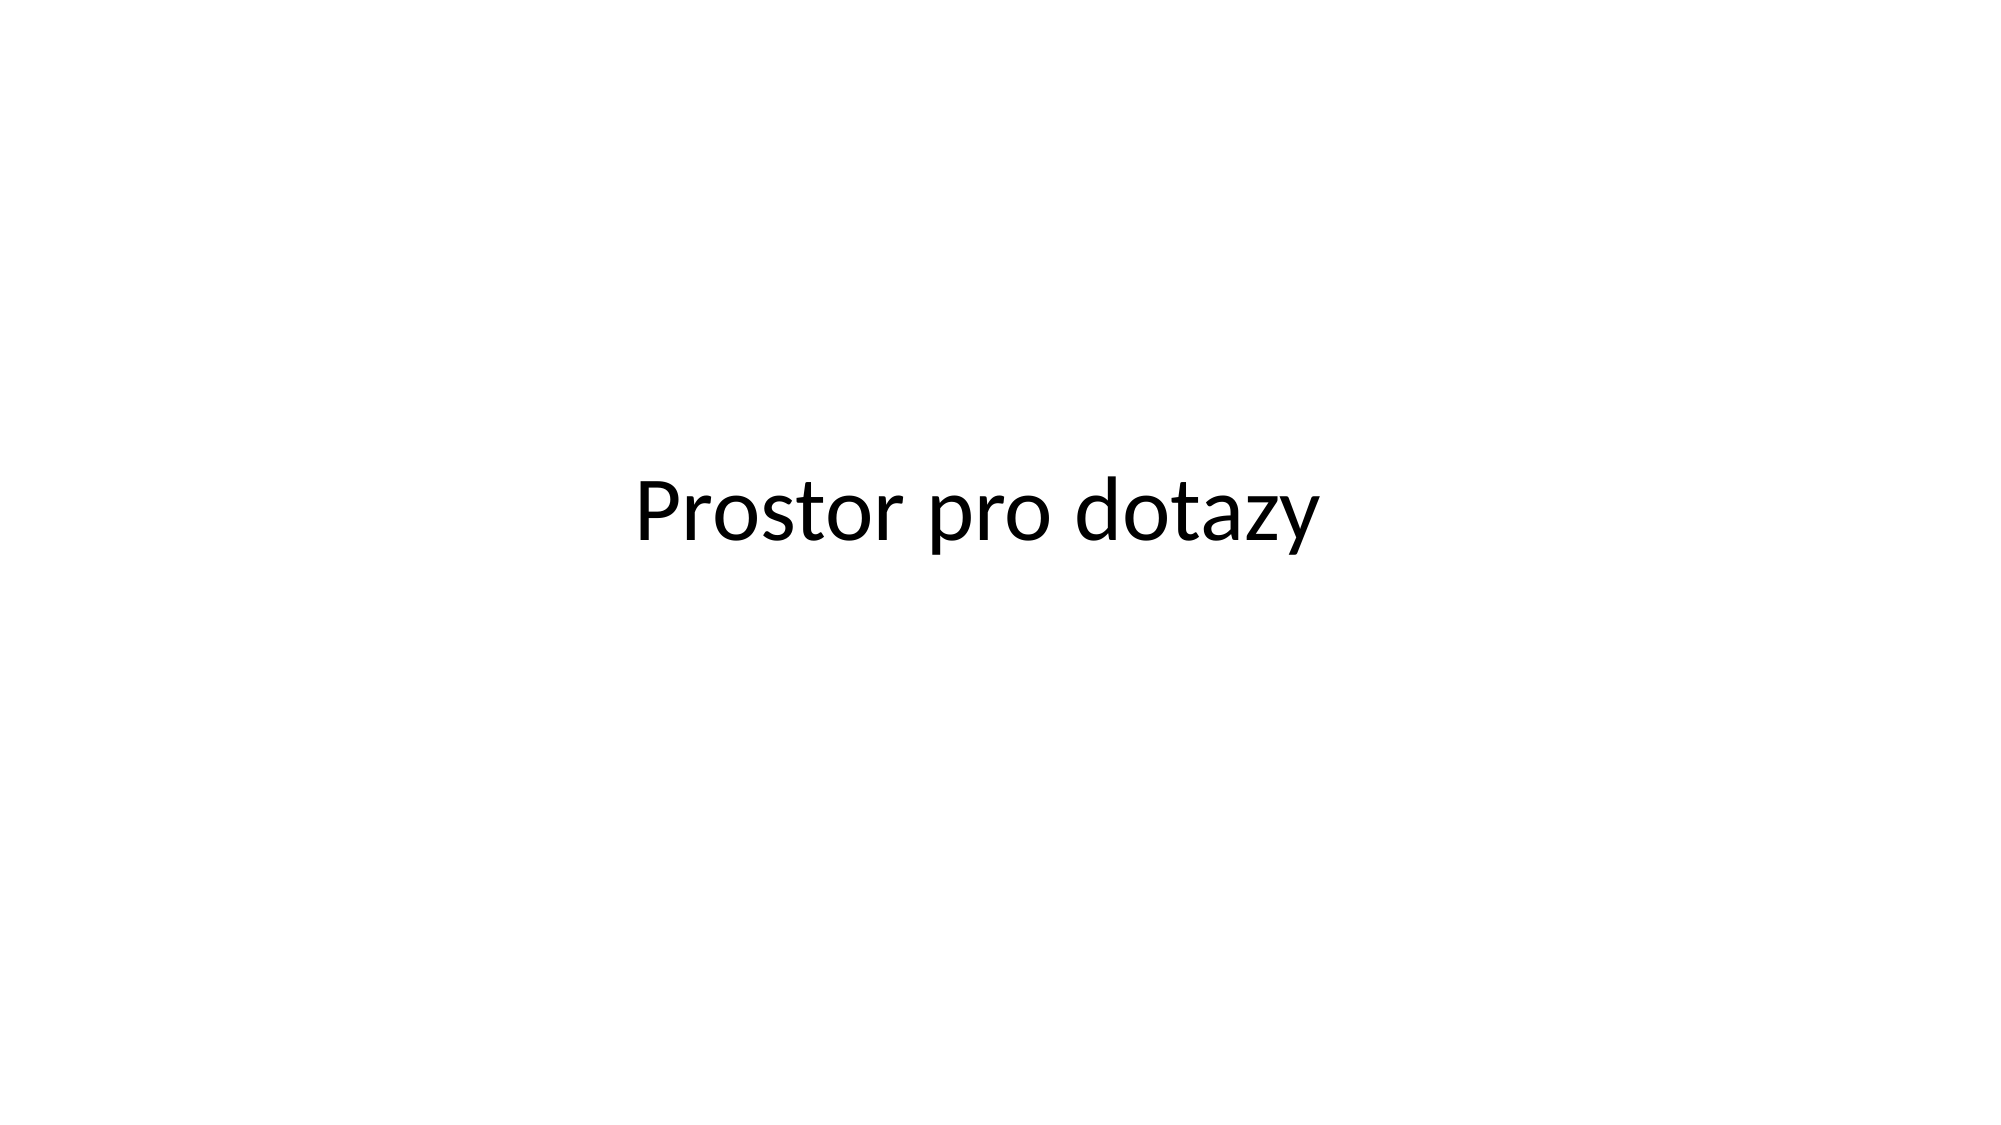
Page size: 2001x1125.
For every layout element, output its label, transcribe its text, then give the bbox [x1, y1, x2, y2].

title Prostor pro dotazy [619, 401, 2000, 620]
